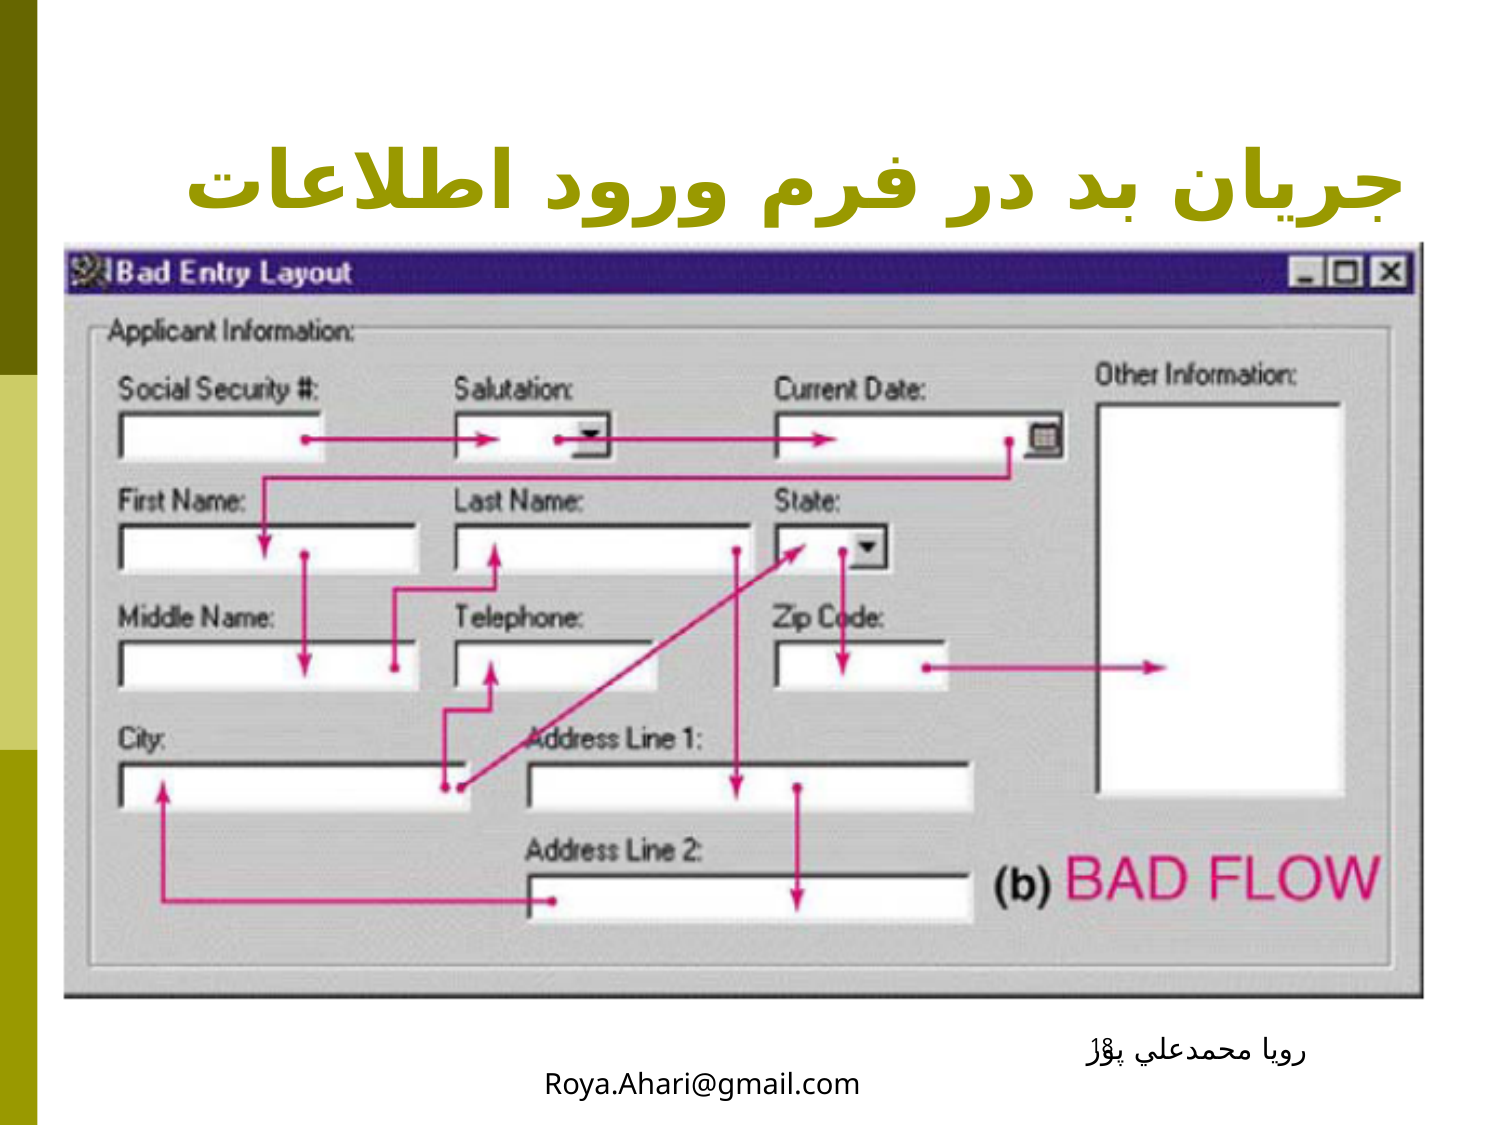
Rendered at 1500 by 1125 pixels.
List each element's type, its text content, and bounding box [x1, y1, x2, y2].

slide_number 18 [1074, 1024, 1426, 1101]
title جریان بد در فرم ورود اطلاعات [74, 45, 1426, 232]
picture [58, 234, 1435, 1009]
footer رويا محمدعلي پور Roya.Ahari@gmail.com [52, 1022, 1353, 1106]
